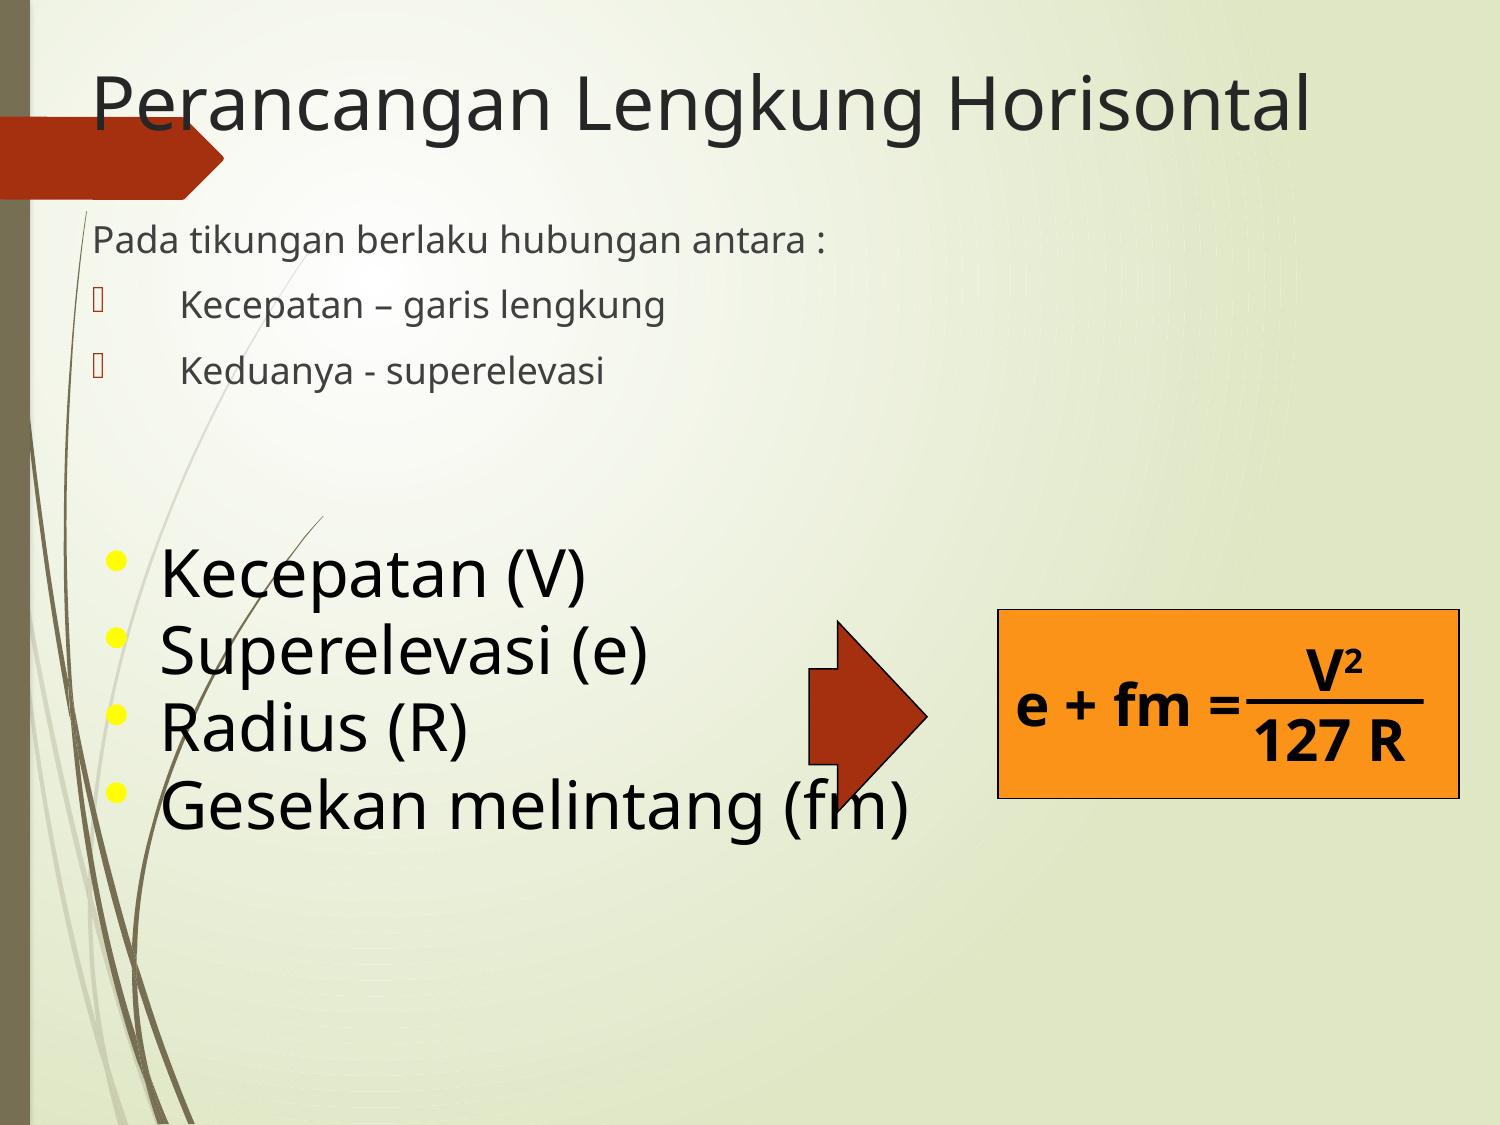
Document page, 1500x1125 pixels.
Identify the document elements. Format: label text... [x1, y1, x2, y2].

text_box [997, 609, 1460, 799]
text_box Kecepatan (V) Superelevasi (e) Radius (R) Gesekan melintang (fm) [88, 538, 1071, 905]
title Perancangan Lengkung Horisontal [75, 47, 1425, 161]
list Pada tikungan berlaku hubungan antara : Kecepatan – garis lengkung Keduanya - superelevasi [76, 208, 1427, 506]
text_box [809, 621, 928, 812]
